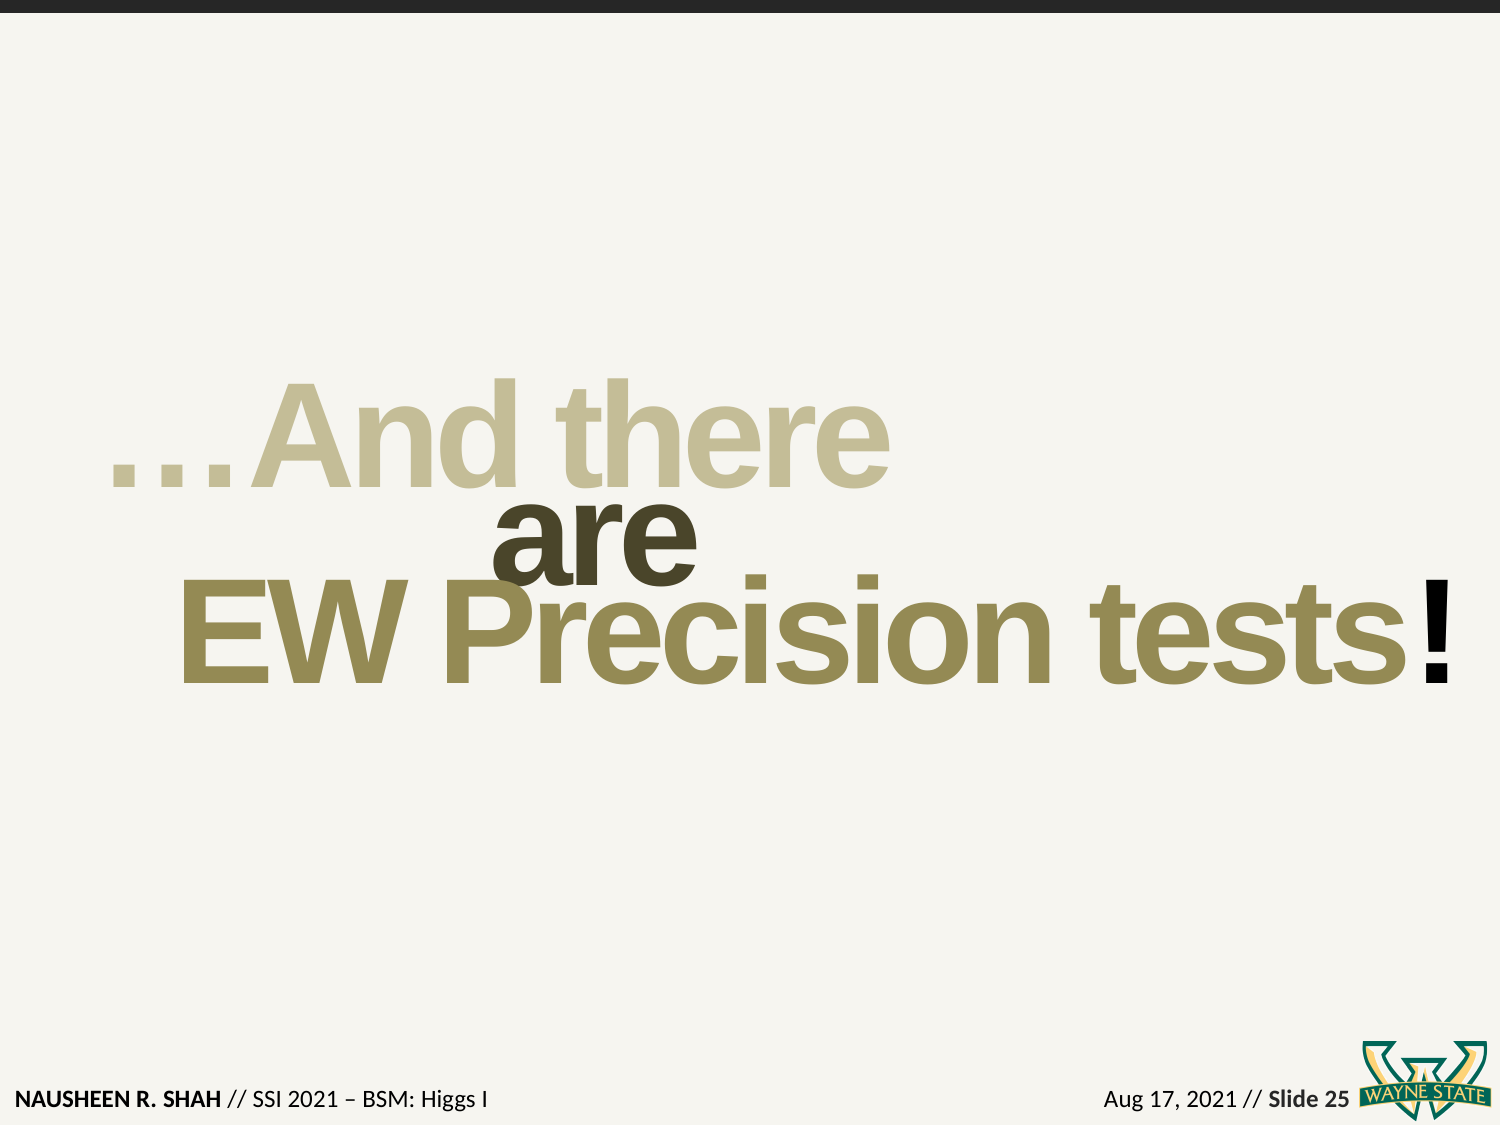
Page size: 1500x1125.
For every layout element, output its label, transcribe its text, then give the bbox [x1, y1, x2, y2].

text_box …And there are EW Precision tests! [82, 411, 1483, 721]
picture [1359, 1041, 1492, 1124]
